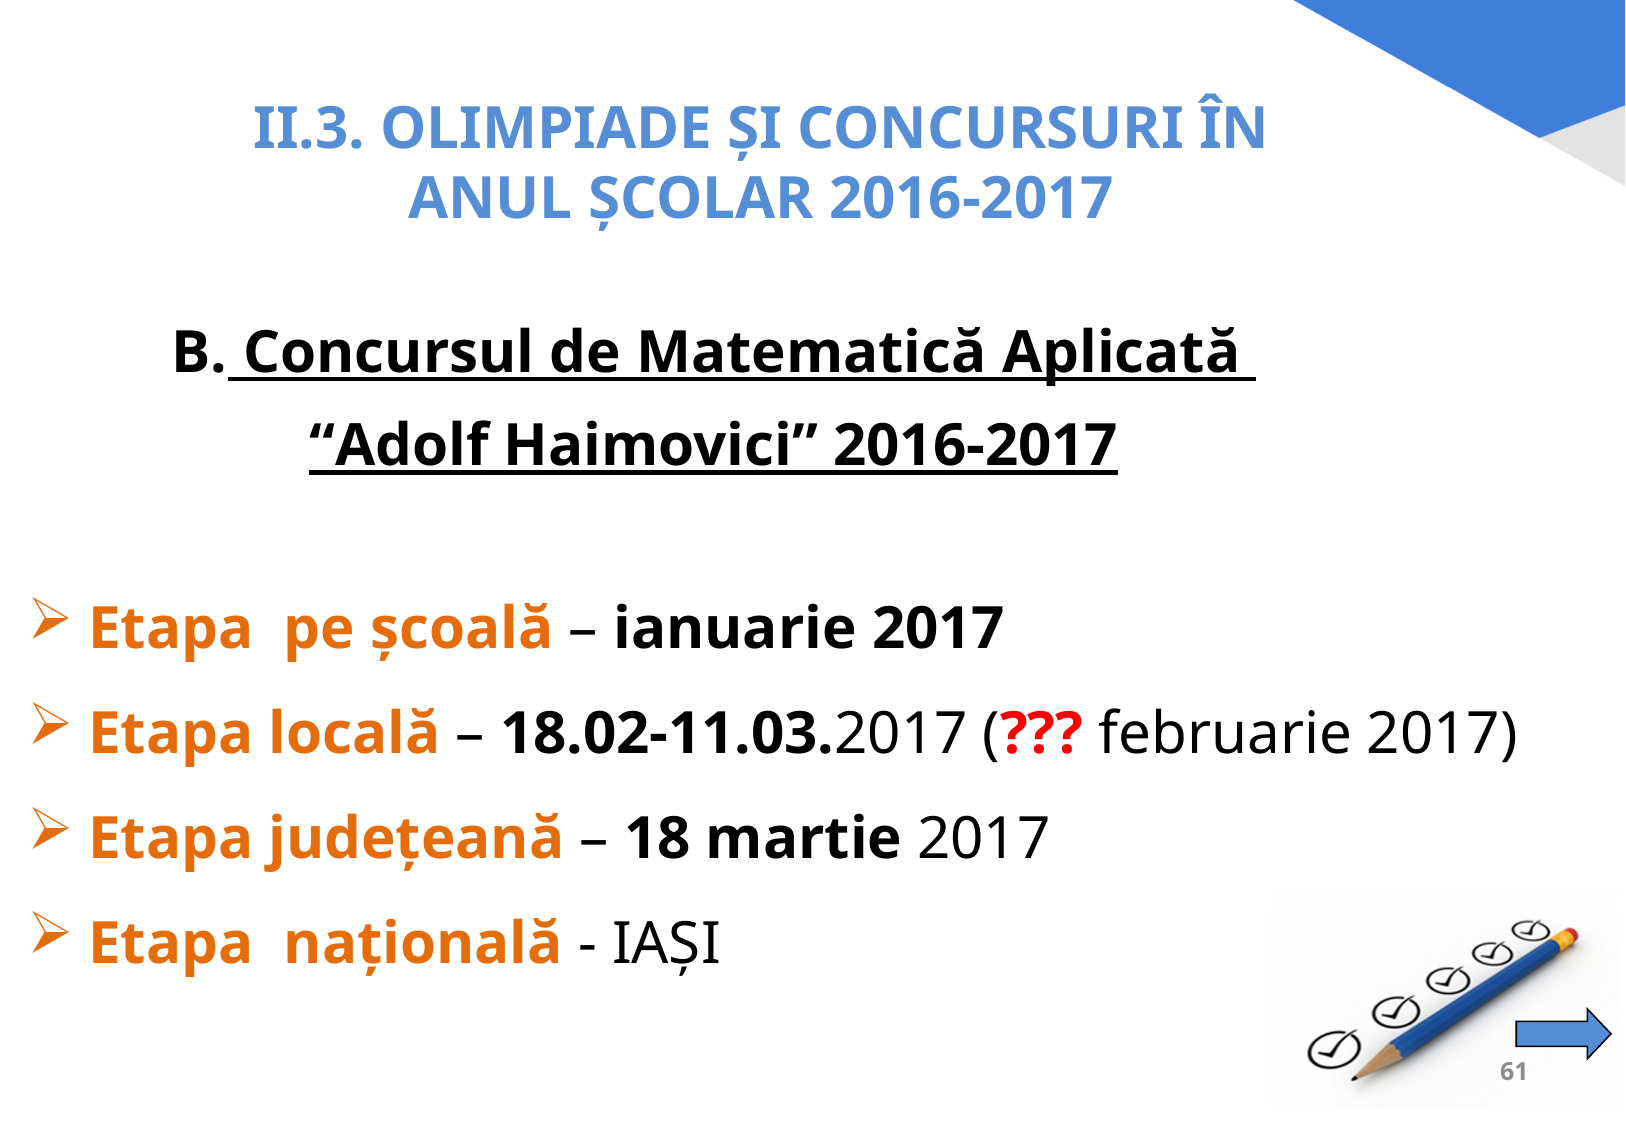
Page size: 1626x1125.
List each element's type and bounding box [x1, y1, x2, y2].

title [187, 54, 1336, 267]
slide_number [1164, 1042, 1544, 1103]
list [12, 489, 1588, 1009]
text_box [0, 306, 1435, 485]
picture [0, 0, 1626, 1125]
text_box [1516, 1008, 1612, 1059]
